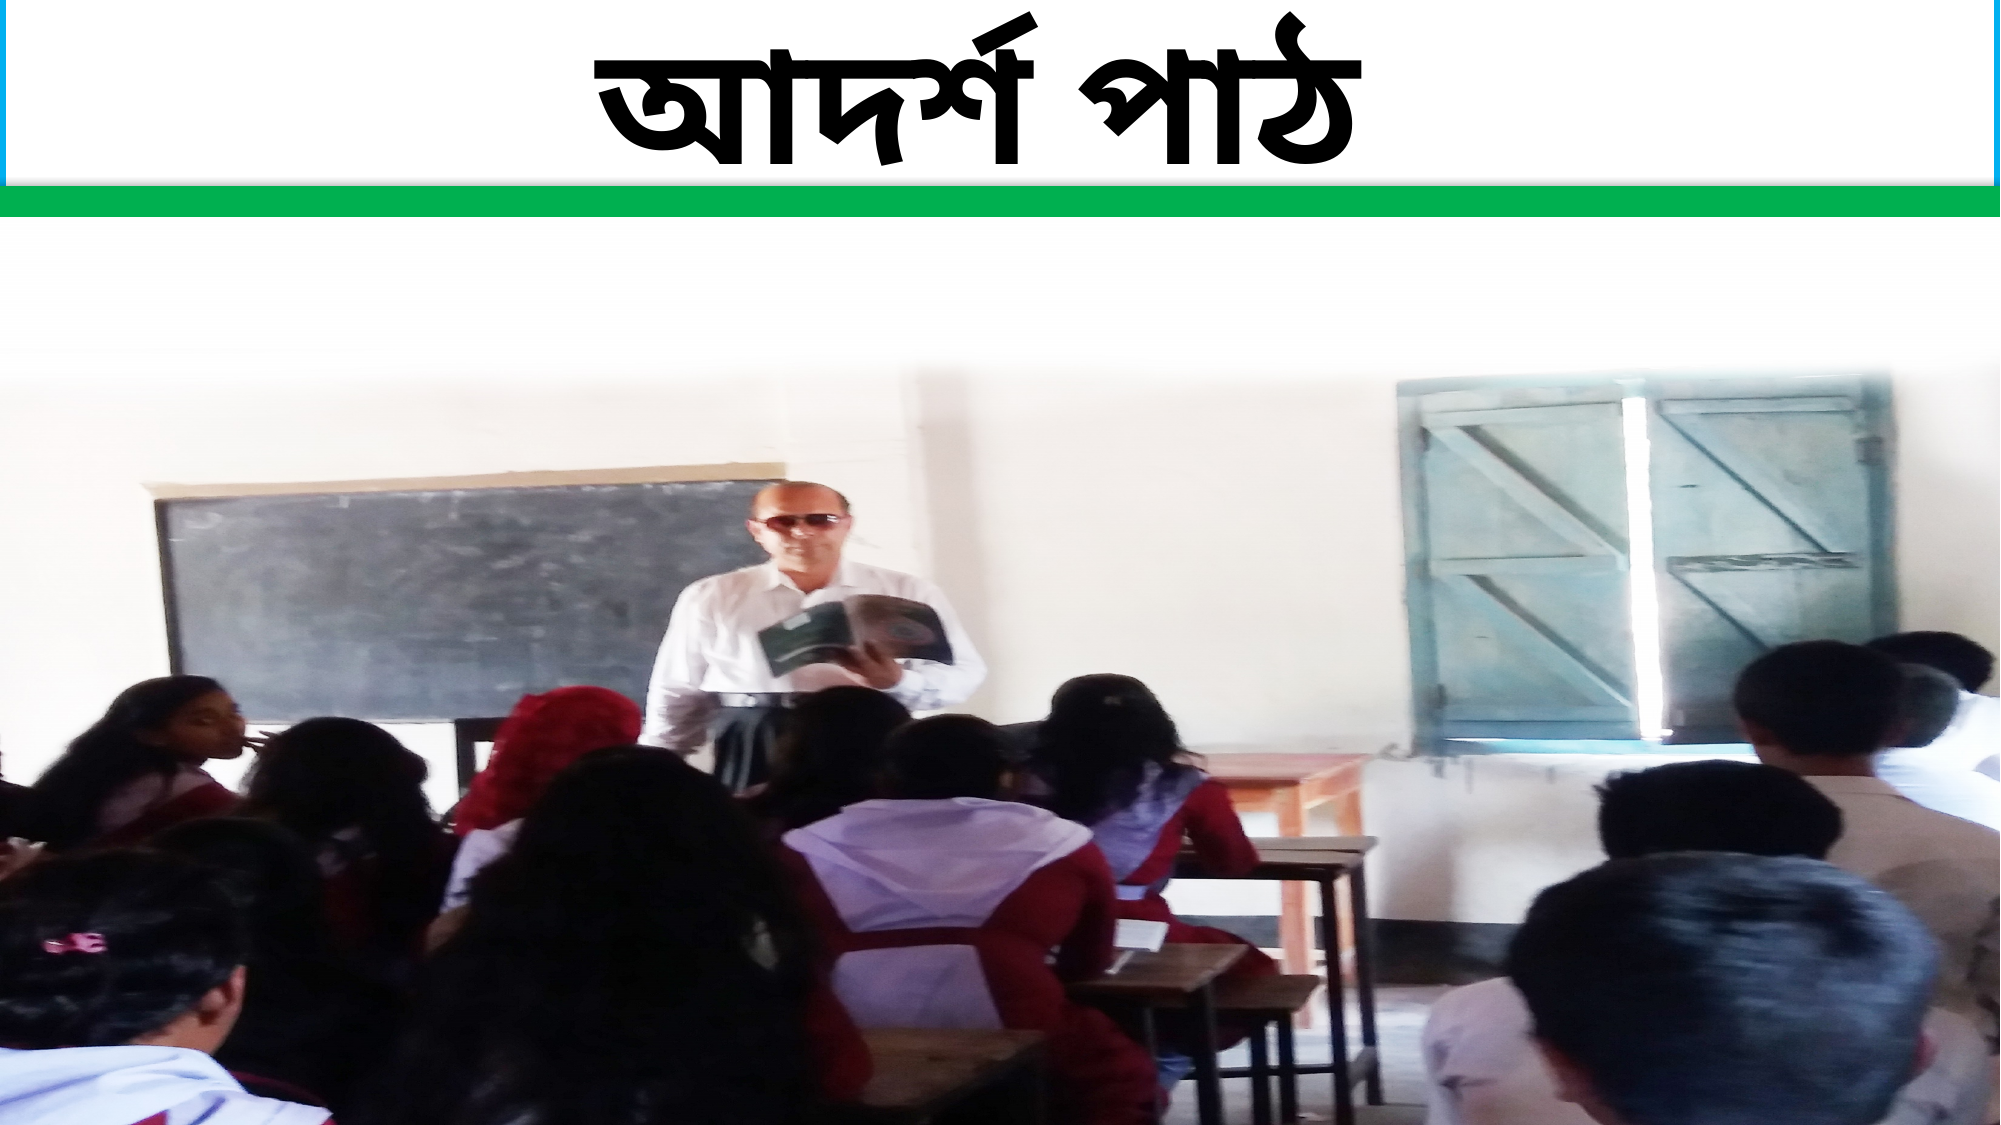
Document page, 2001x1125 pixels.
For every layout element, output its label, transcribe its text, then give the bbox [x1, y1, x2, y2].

picture [0, 216, 2000, 1125]
text_box আদর্শ পাঠ [0, 0, 2000, 178]
